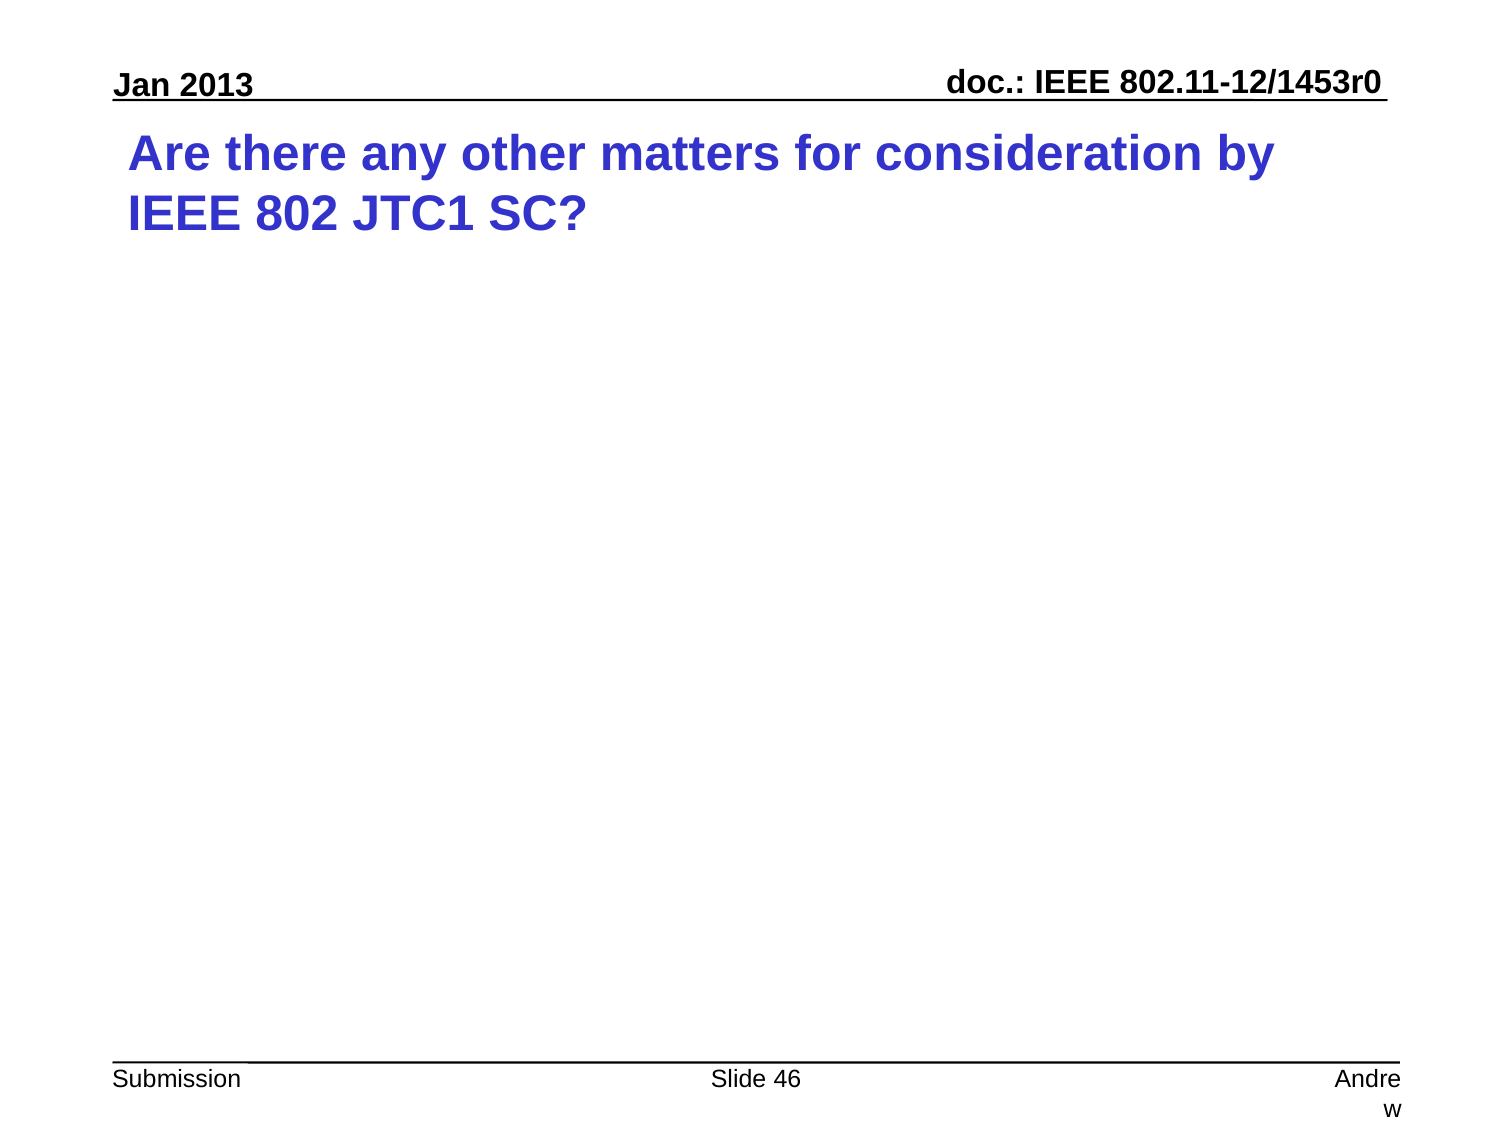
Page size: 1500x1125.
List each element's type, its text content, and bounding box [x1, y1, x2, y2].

slide_number Slide 46 [709, 1061, 803, 1093]
footer Andrew Myles, Cisco [1320, 1061, 1402, 1093]
title Are there any other matters for consideration by IEEE 802 JTC1 SC? [112, 112, 1388, 288]
